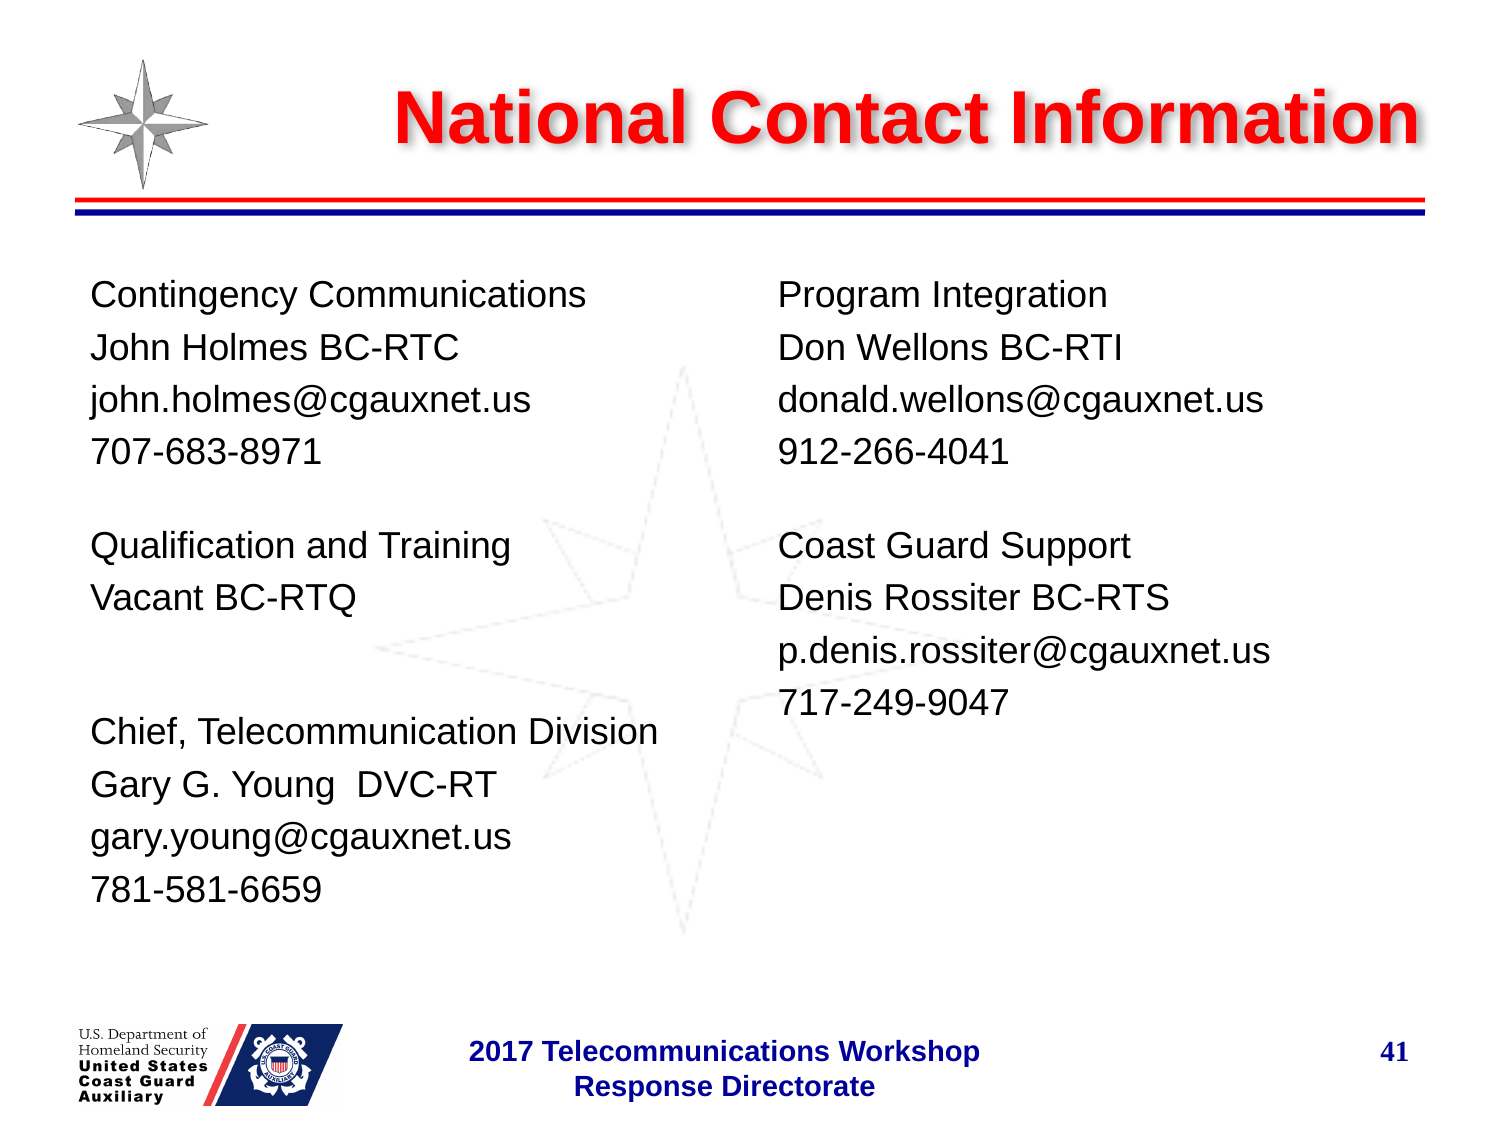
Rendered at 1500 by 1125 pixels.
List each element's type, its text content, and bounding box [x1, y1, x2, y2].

slide_number 41 [1074, 1024, 1426, 1103]
title National Contact Information [75, 26, 1438, 200]
list Program Integration Don Wellons BC-RTI donald.wellons@cgauxnet.us 912-266-4041 Coast Guard Support Denis Rossiter BC-RTS p.denis.rossiter@cgauxnet.us 717-249-9047 [762, 262, 1425, 1005]
picture [75, 1024, 343, 1106]
footer 2017 Telecommunications Workshop Response Directorate [449, 1024, 1001, 1104]
list Contingency Communications John Holmes BC-RTC john.holmes@cgauxnet.us 707-683-8971 Qualification and Training Vacant BC-RTQ Chief, Telecommunication Division Gary G. Young DVC-RT gary.young@cgauxnet.us 781-581-6659 [75, 262, 738, 1005]
